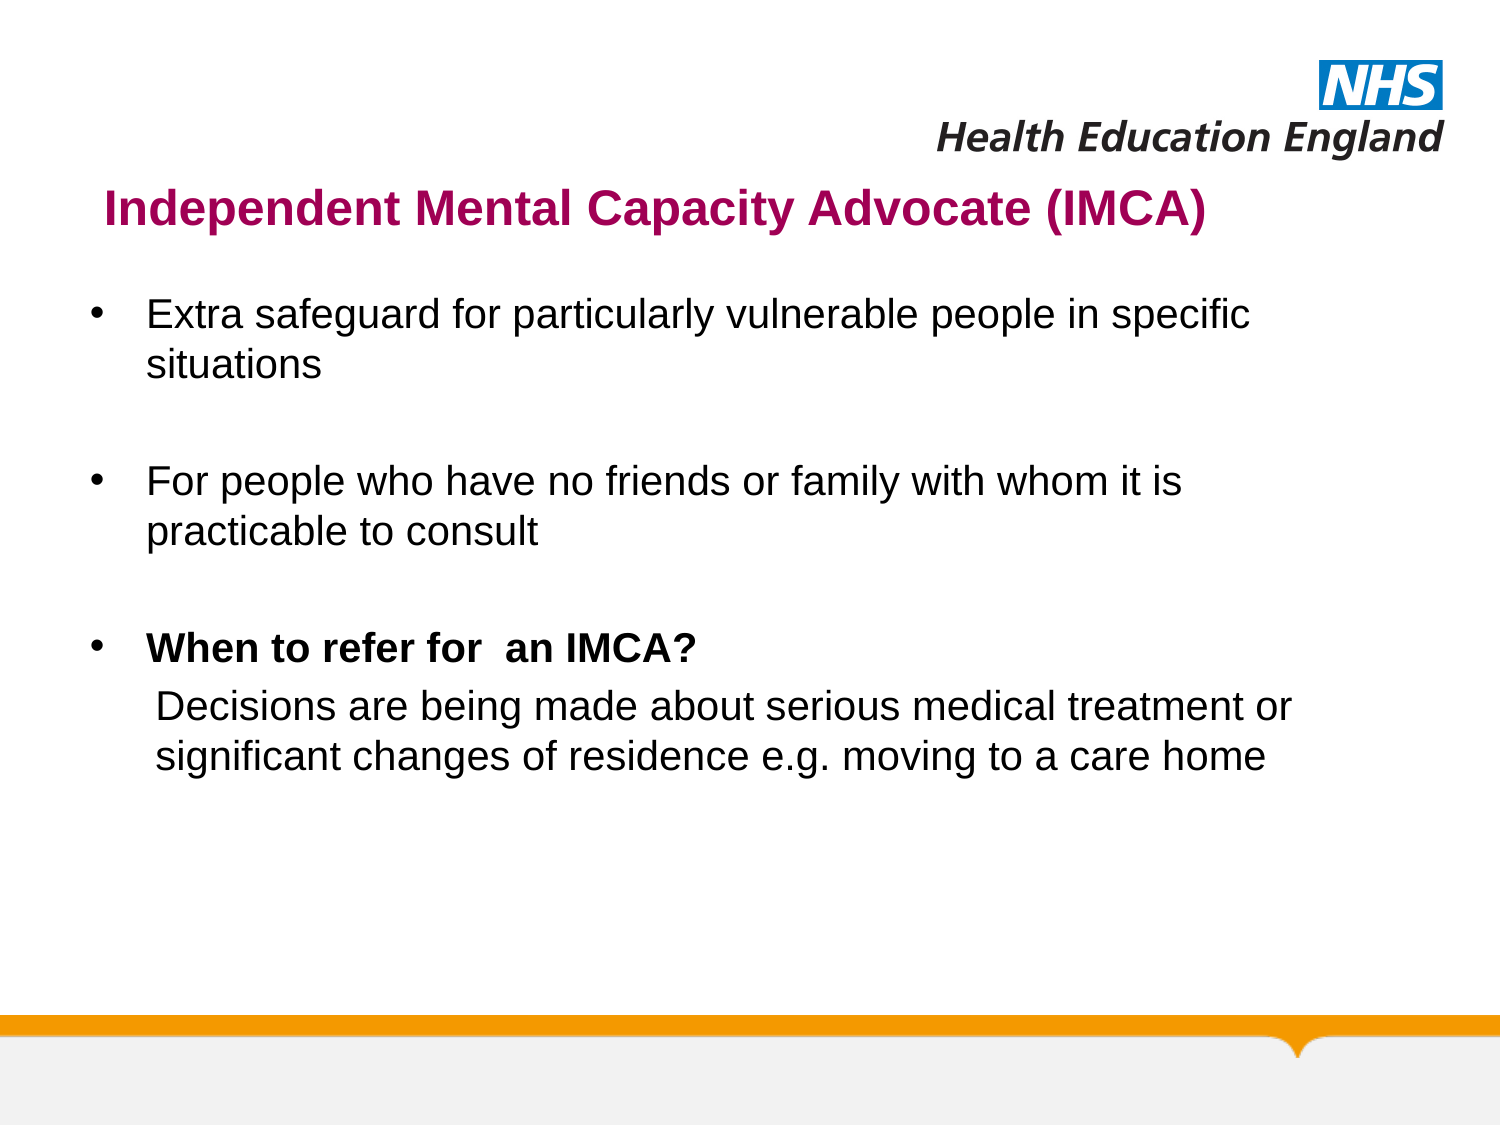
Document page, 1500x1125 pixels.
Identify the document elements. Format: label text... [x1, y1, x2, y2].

list Extra safeguard for particularly vulnerable people in specific situations For people who have no friends or family with whom it is practicable to consult When to refer for an IMCA? Decisions are being made about serious medical treatment or significant changes of residence e.g. moving to a care home [75, 279, 1361, 1018]
picture [936, 59, 1445, 161]
title Independent Mental Capacity Advocate (IMCA) [75, 168, 1361, 279]
